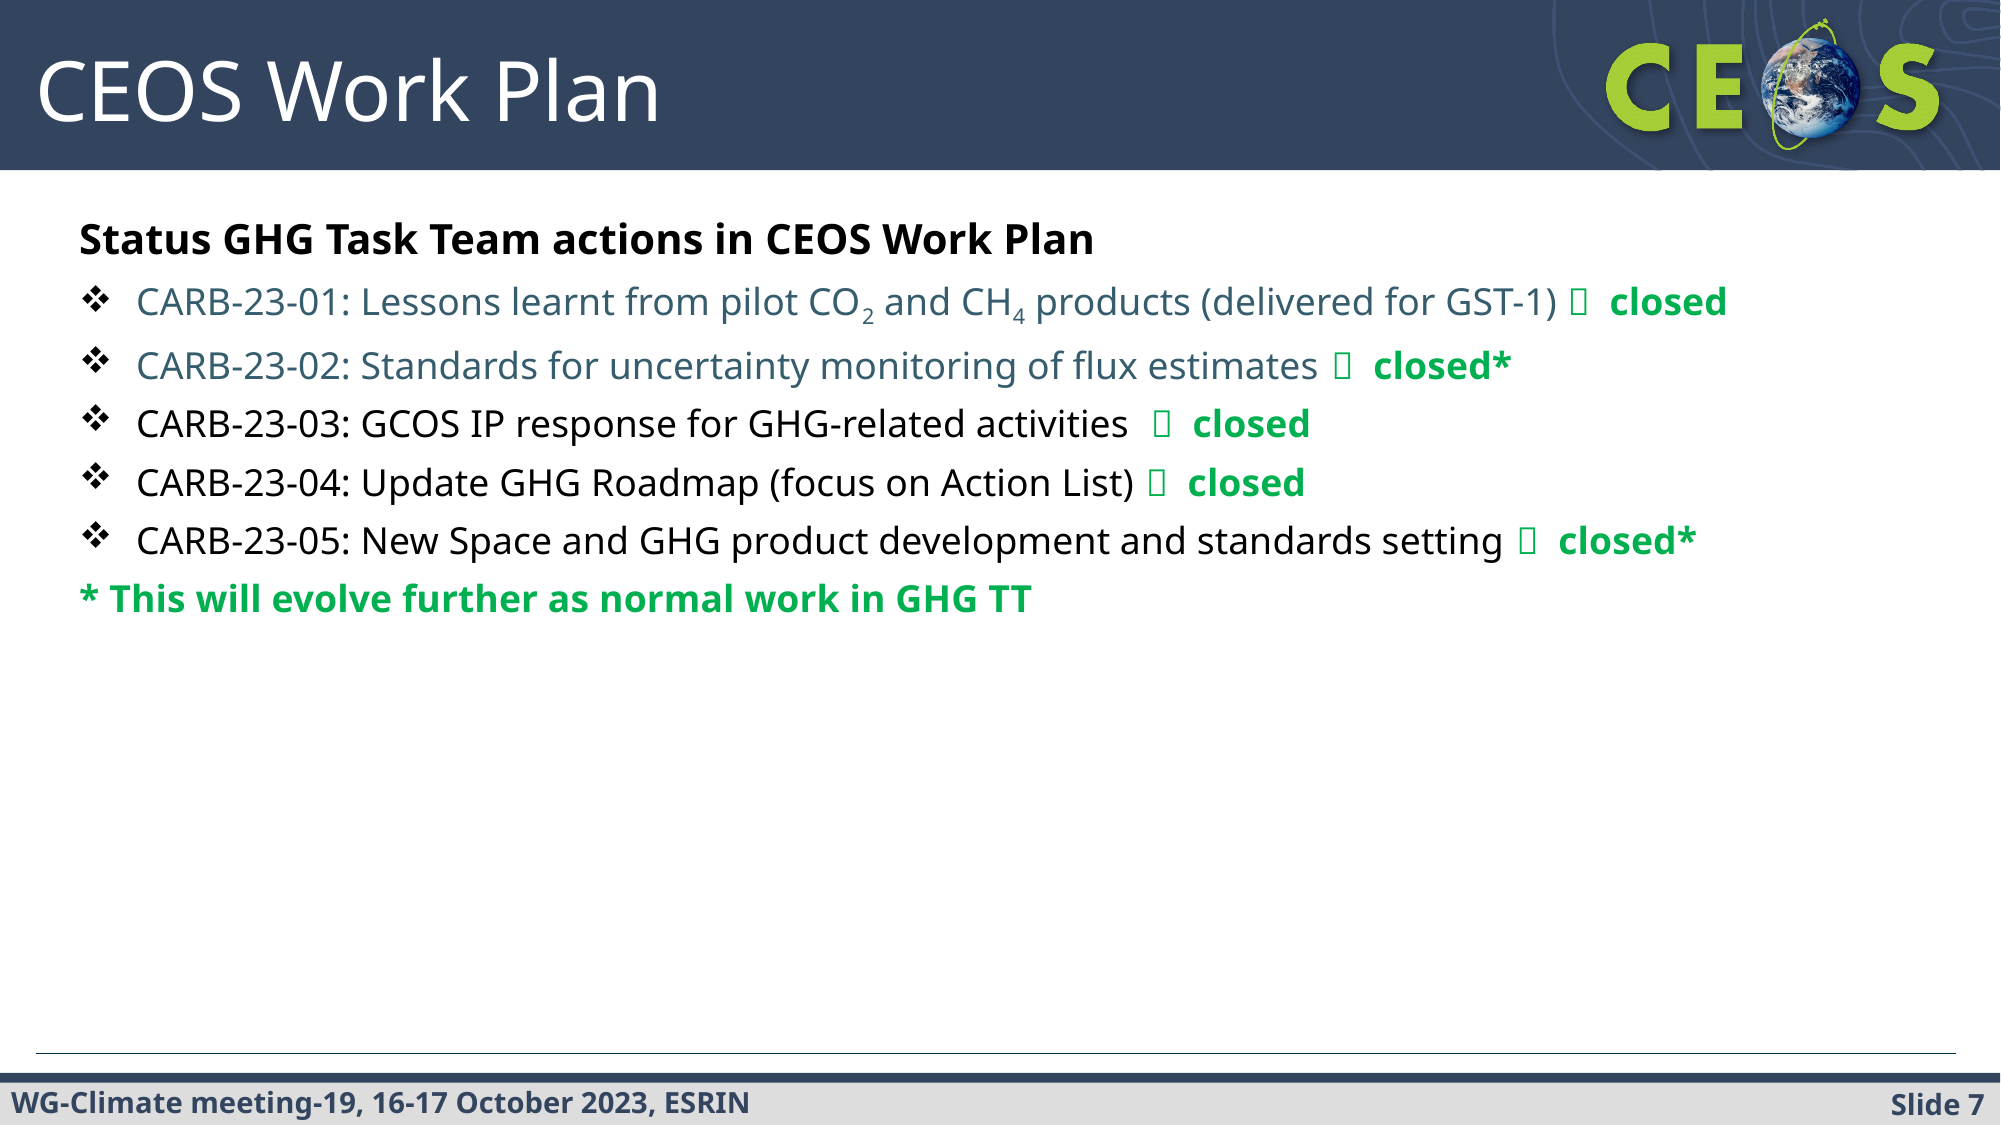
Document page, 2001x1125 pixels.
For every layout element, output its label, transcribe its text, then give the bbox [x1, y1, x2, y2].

picture [1606, 18, 1939, 150]
text_box CEOS Work Plan [20, 30, 1619, 146]
list Status GHG Task Team actions in CEOS Work Plan CARB-23-01: Lessons learnt from pilot CO2 and CH4 products (delivered for GST-1)  closed CARB-23-02: Standards for uncertainty monitoring of flux estimates  closed* CARB-23-03: GCOS IP response for GHG-related activities  closed CARB-23-04: Update GHG Roadmap (focus on Action List)  closed CARB-23-05: New Space and GHG product development and standards setting  closed* * This will evolve further as normal work in GHG TT [62, 190, 2000, 1037]
